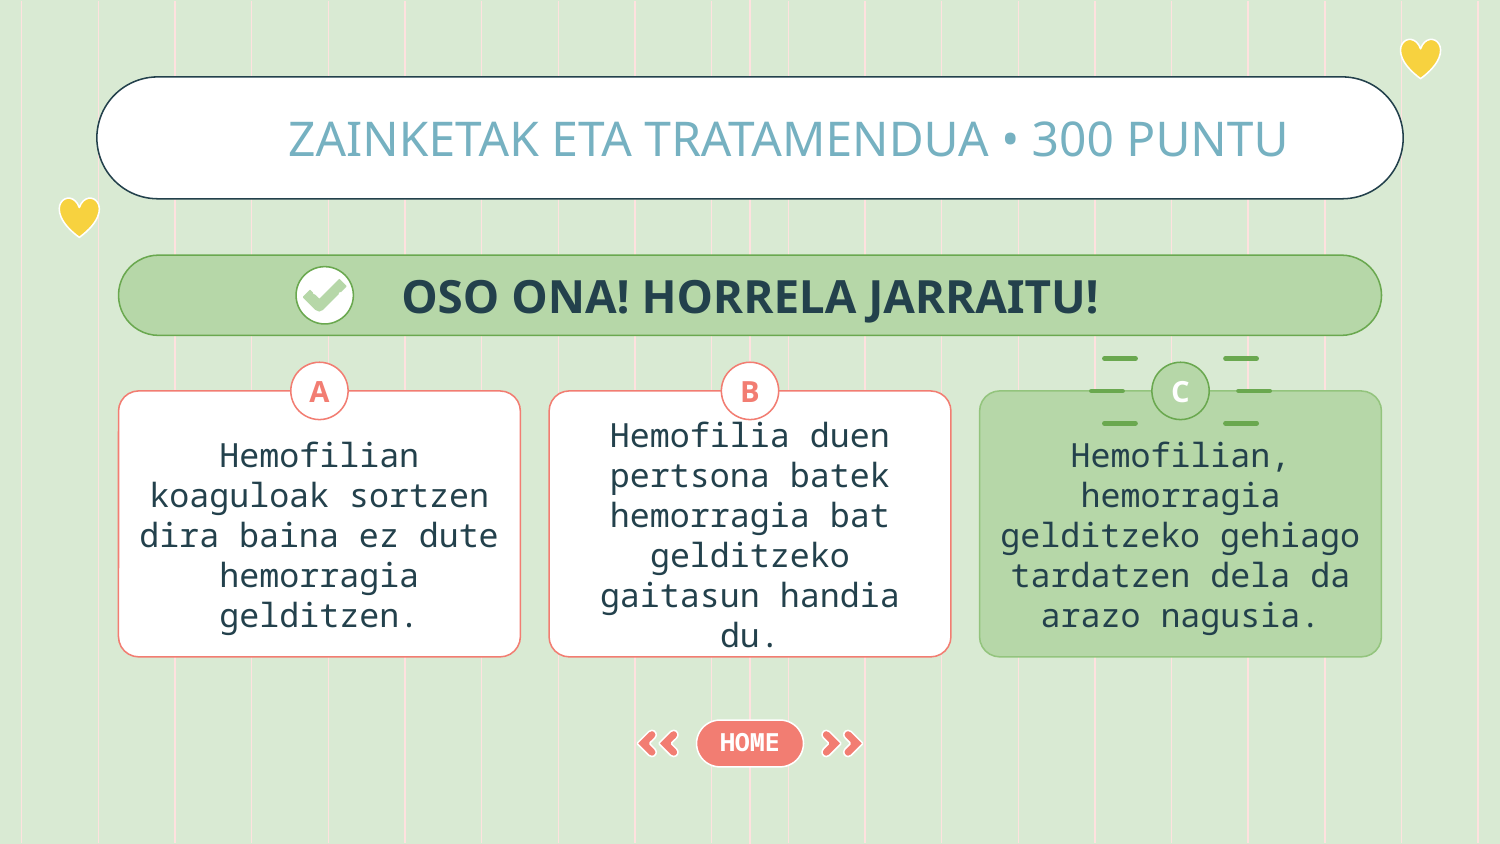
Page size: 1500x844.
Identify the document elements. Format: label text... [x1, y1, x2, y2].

text_box HOME [696, 720, 804, 767]
text_box Hemofilian, hemorragia gelditzeko gehiago tardatzen dela da arazo nagusia. [979, 390, 1382, 657]
text_box Hemofilia duen pertsona batek hemorragia bat gelditzeko gaitasun handia du. [549, 390, 951, 657]
text_box Hemofilian koaguloak sortzen dira baina ez dute hemorragia gelditzen. [118, 390, 521, 657]
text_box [820, 730, 863, 757]
text_box [310, 320, 340, 324]
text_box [1091, 350, 1270, 432]
text_box B [721, 362, 779, 420]
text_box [636, 730, 680, 757]
text_box [301, 266, 349, 279]
text_box A [290, 362, 349, 420]
title ZAINKETAK ETA TRATAMENDUA • 300 PUNTU [196, 84, 1382, 191]
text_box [302, 278, 347, 312]
text_box OSO ONA! HORRELA JARRAITU! [118, 255, 1382, 336]
